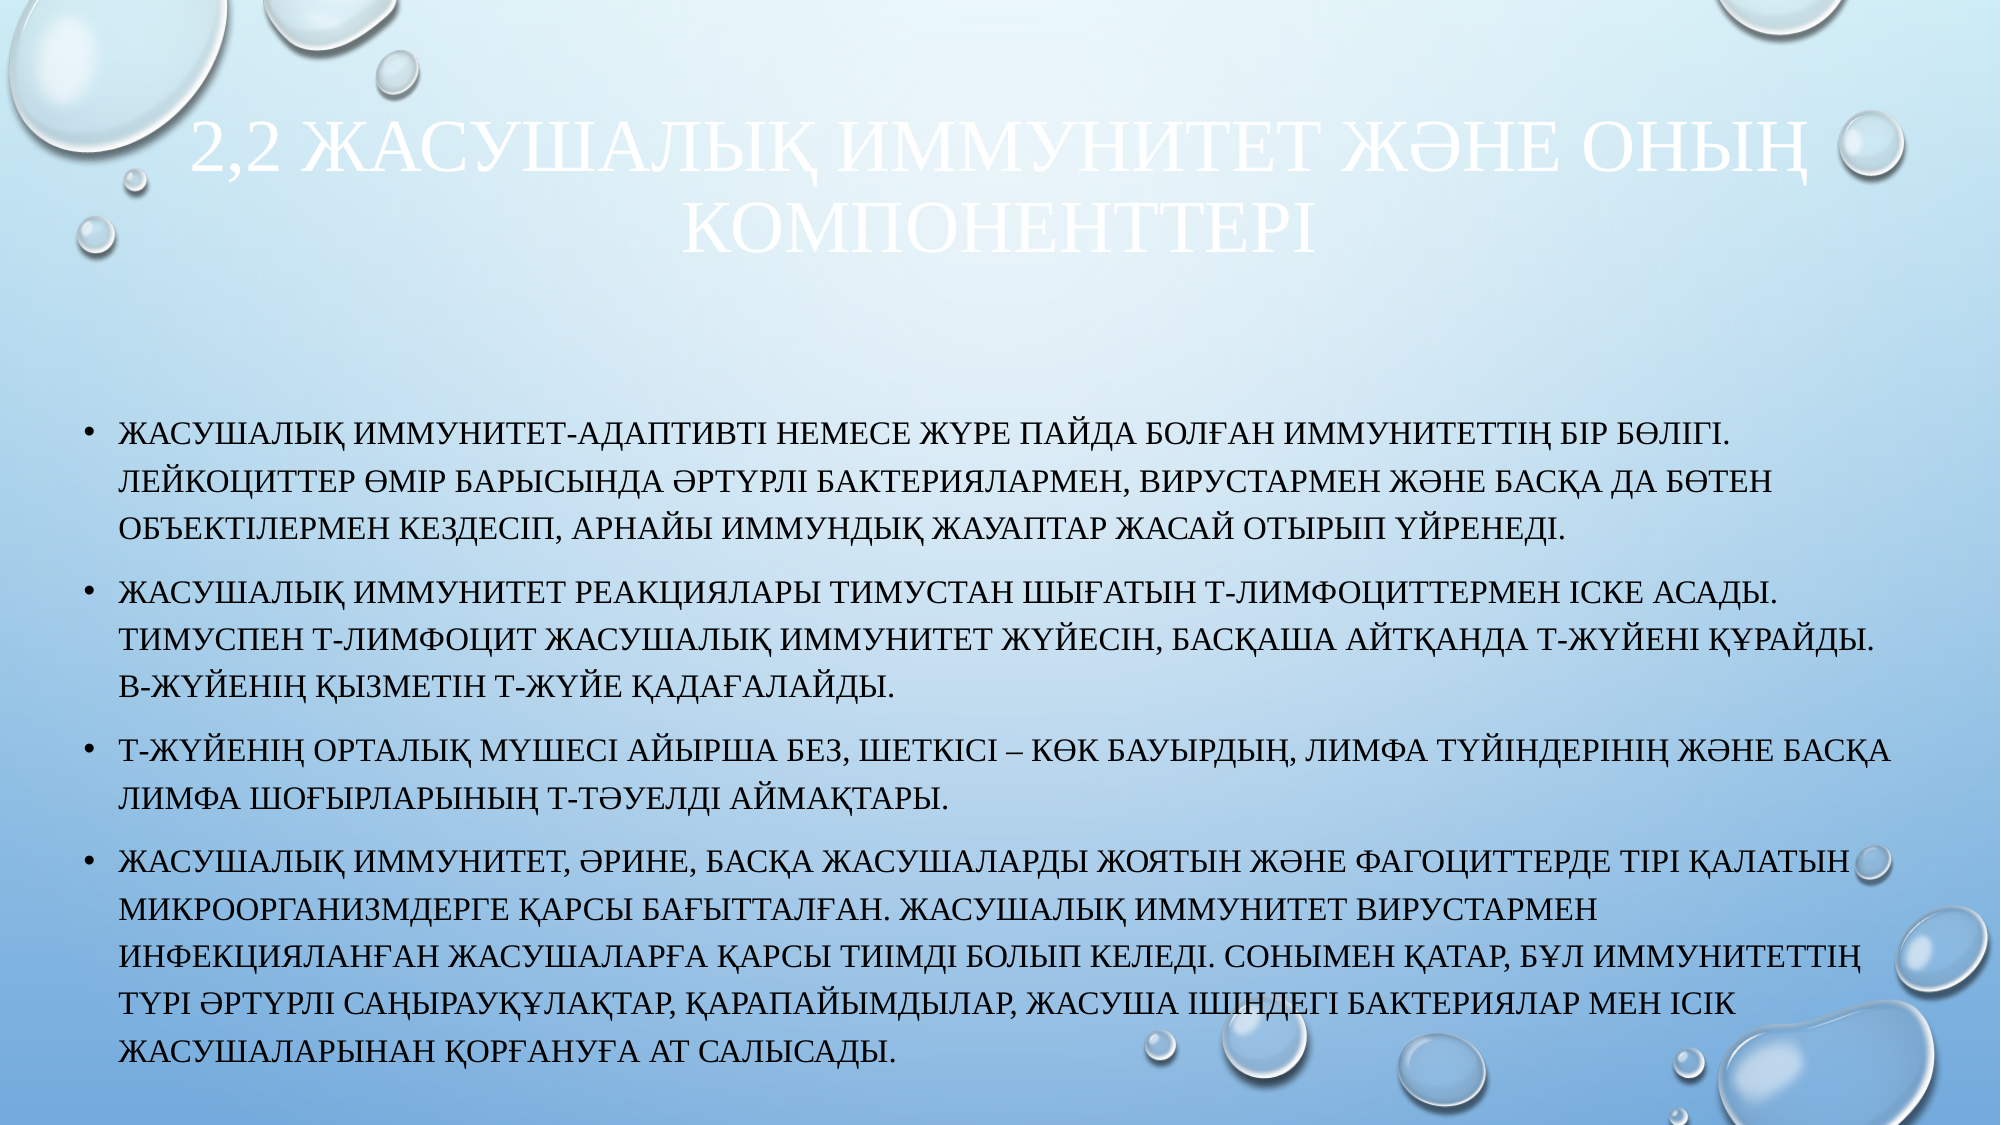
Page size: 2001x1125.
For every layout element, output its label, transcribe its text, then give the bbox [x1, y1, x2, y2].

title 2,2 Жасушалық иммунитет және оның компоненттері [149, 101, 1851, 364]
list Жасушалық иммунитет-адаптивті немесе жүре пайда болған иммунитеттің бір бөлігі. Лейкоциттер өмір барысында әртүрлі бактериялармен, вирустармен және басқа да бөтен объектілермен кездесіп, арнайы иммундық жауаптар жасай отырып үйренеді. Жасушалық иммунитет реакциялары тимустан шығатын Т-лимфоциттермен іске асады. Тимуспен Т-лимфоцит жасушалық иммунитет жүйесін, басқаша айтқанда Т-жүйені құрайды. В-жүйенің қызметін Т-жүйе қадағалайды. Т-жүйенің орталық мүшесі айырша без, шеткісі – көк бауырдың, лимфа түйіндерінің және басқа лимфа шоғырларының Т-тәуелді аймақтары. Жасушалық иммунитет, әрине, басқа жасушаларды жоятын және фагоциттерде тірі қалатын микроорганизмдерге қарсы бағытталған. Жасушалық иммунитет вирустармен инфекцияланған жасушаларға қарсы тиімді болып келеді. Сонымен қатар, бұл иммунитеттің түрі әртүрлі саңырауқұлақтар, қарапайымдылар, жасуша ішіндегі бактериялар мен ісік жасушаларынан қорғануға ат салысады. [68, 396, 1910, 1078]
picture [0, 0, 2000, 1125]
